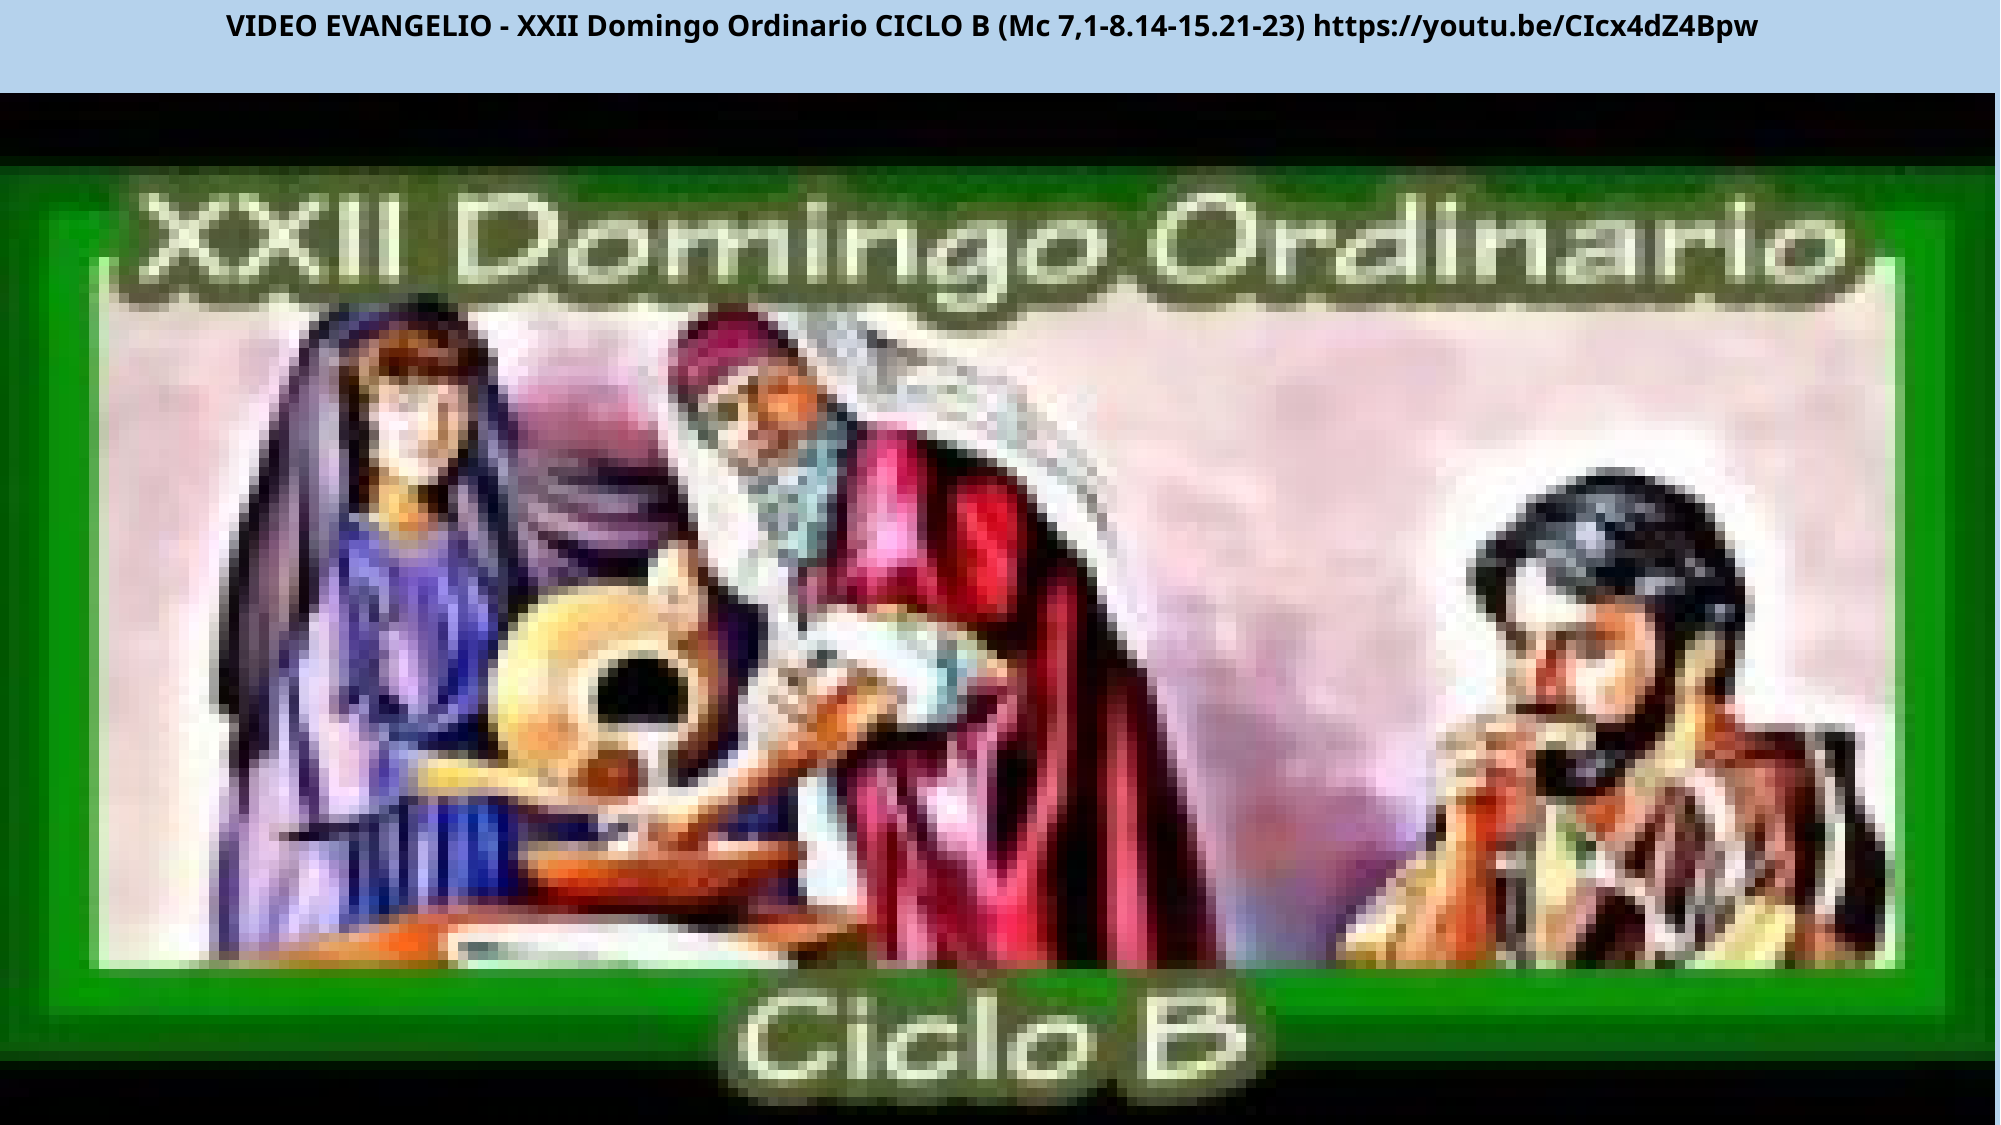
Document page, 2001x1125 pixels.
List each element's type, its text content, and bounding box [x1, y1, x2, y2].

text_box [0, 92, 1996, 1125]
text_box VIDEO EVANGELIO - XXII Domingo Ordinario CICLO B (Mc 7,1-8.14-15.21-23) https://youtu.be/CIcx4dZ4Bpw [25, 0, 1976, 50]
